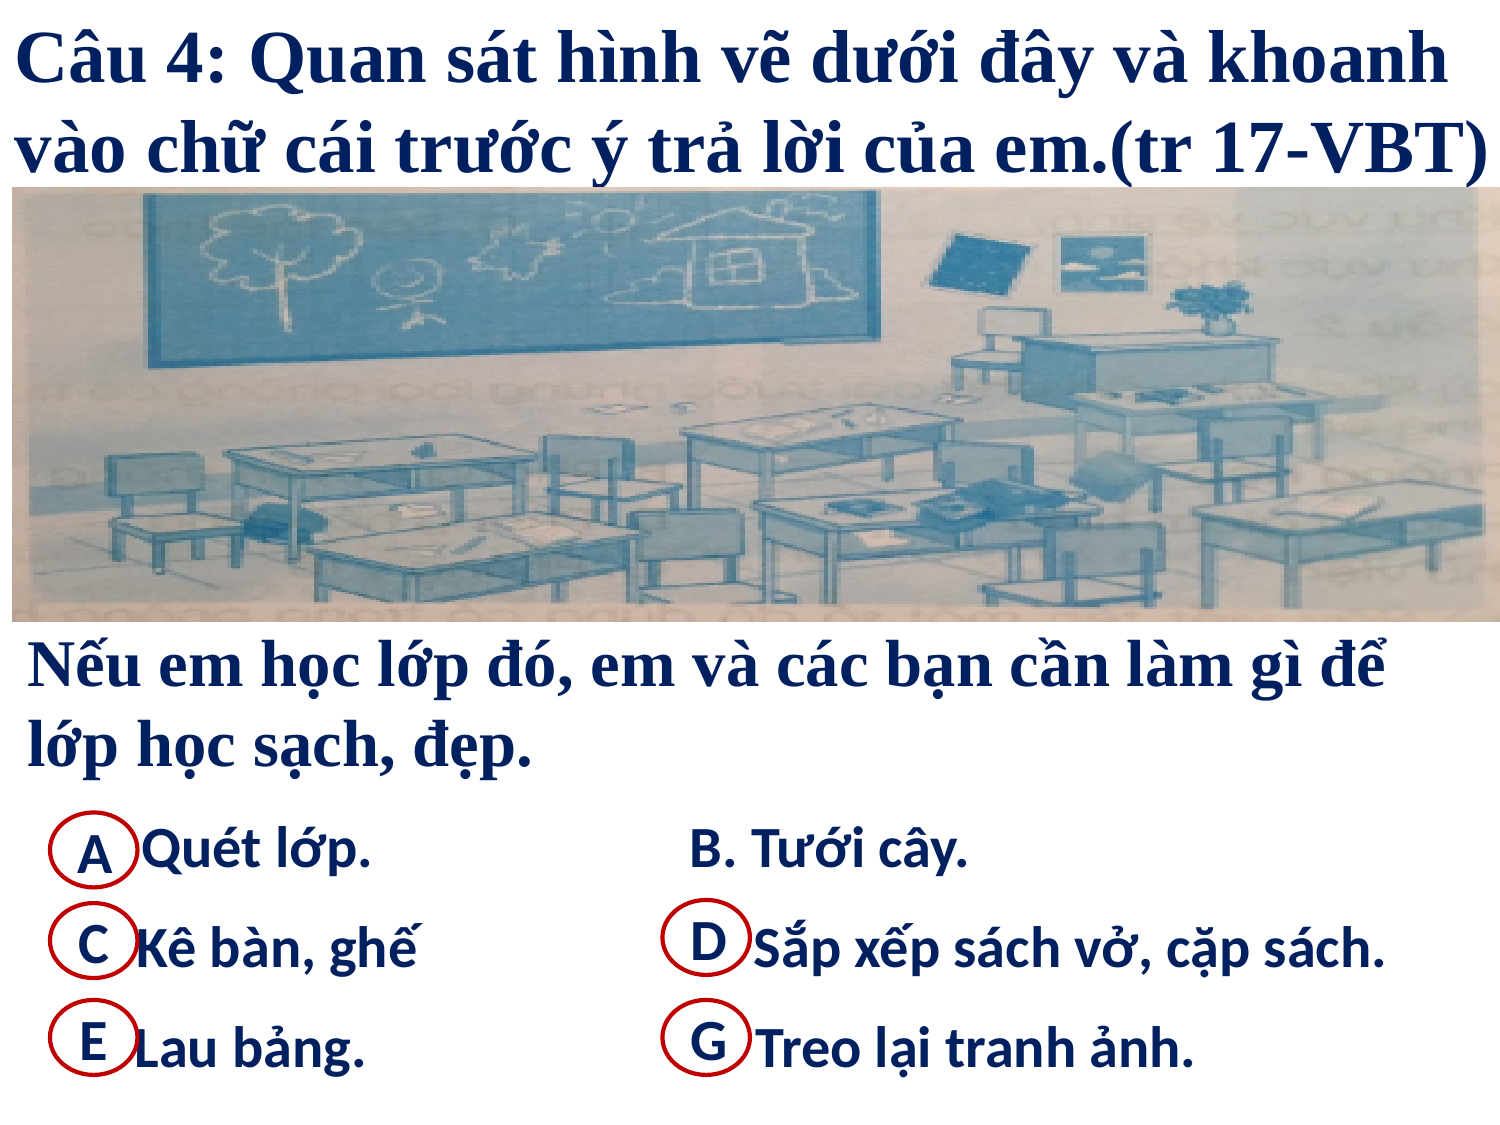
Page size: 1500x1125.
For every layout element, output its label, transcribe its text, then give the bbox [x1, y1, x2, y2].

text_box D. Sắp xếp sách vở, cặp sách. [673, 898, 1500, 989]
text_box C [47, 900, 140, 981]
text_box E [47, 997, 140, 1078]
text_box A [47, 810, 140, 890]
text_box G. Treo lại tranh ảnh. [673, 998, 1302, 1089]
text_box B. Tưới cây. [673, 798, 1077, 890]
text_box A. Quét lớp. [60, 798, 464, 890]
text_box C. Kê bàn, ghế [60, 898, 464, 989]
text_box E. Lau bảng. [60, 998, 464, 1089]
text_box G [660, 997, 753, 1078]
picture [12, 187, 1500, 622]
text_box Câu 4: Quan sát hình vẽ dưới đây và khoanh vào chữ cái trước ý trả lời của em.(tr 17-VBT) [0, 0, 1500, 195]
text_box Nếu em học lớp đó, em và các bạn cần làm gì để lớp học sạch, đẹp. [12, 629, 1500, 788]
text_box D [660, 897, 753, 978]
